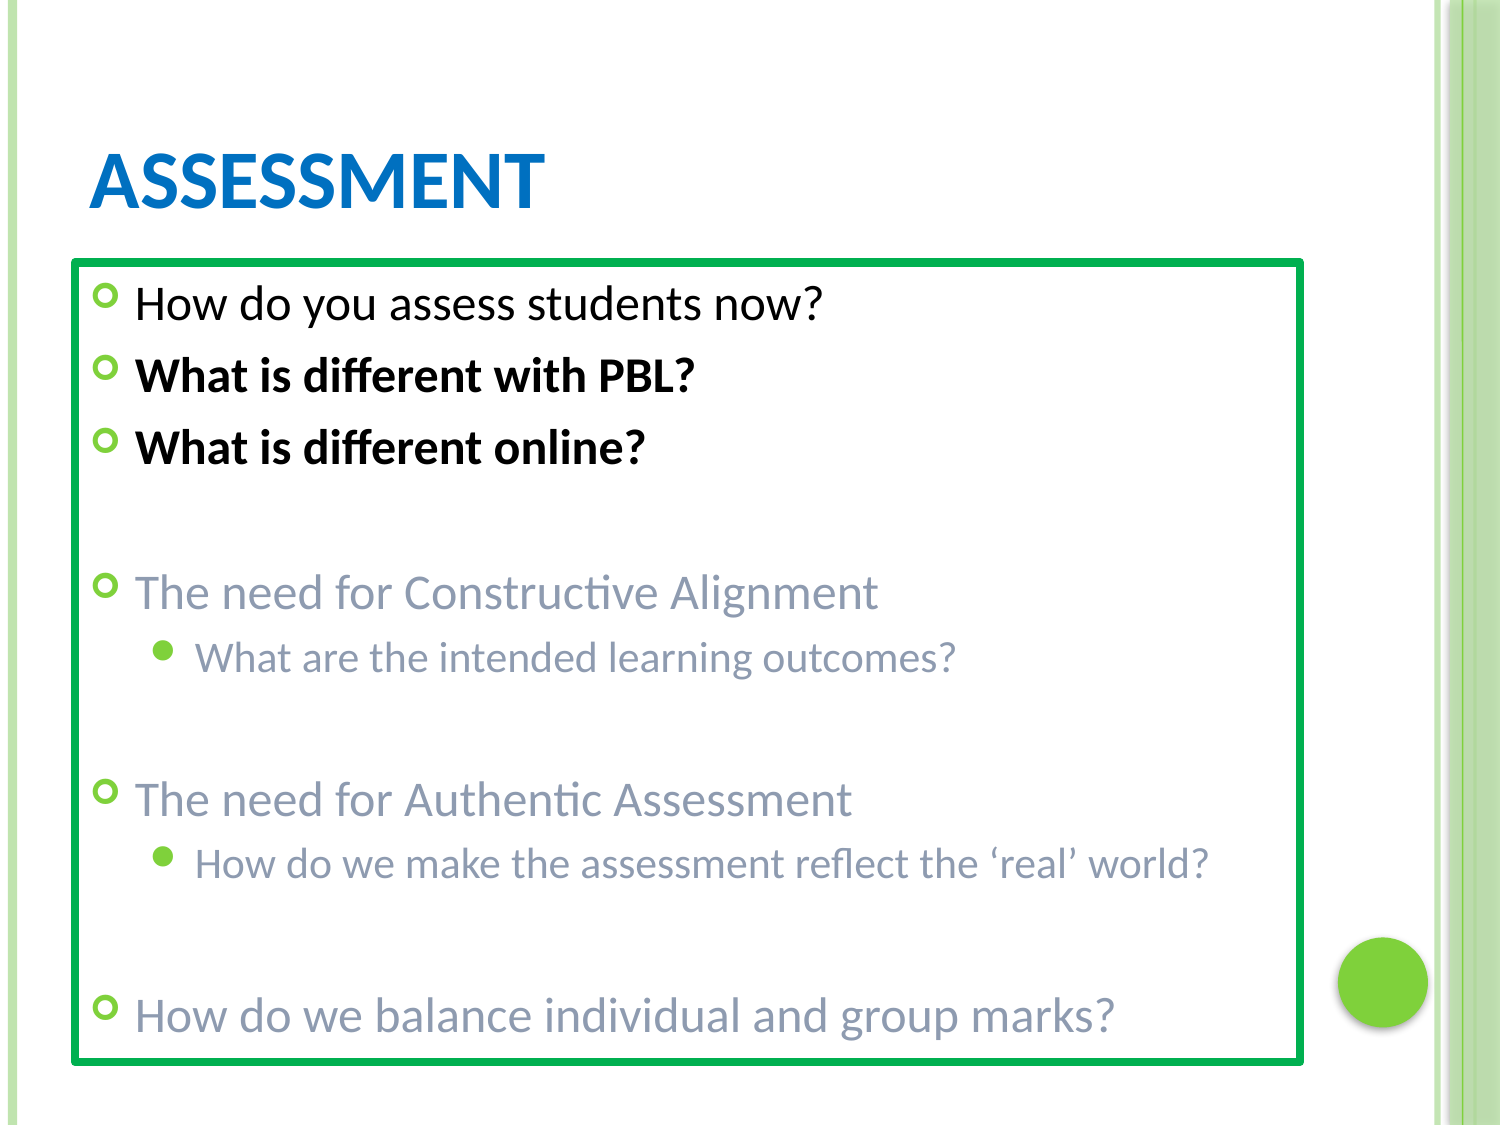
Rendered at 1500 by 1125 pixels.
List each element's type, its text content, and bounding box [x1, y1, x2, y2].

title Assessment [75, 45, 1300, 233]
list How do you assess students now? What is different with PBL? What is different online? The need for Constructive Alignment What are the intended learning outcomes? The need for Authentic Assessment How do we make the assessment reflect the ‘real’ world? How do we balance individual and group marks? [75, 262, 1300, 1062]
